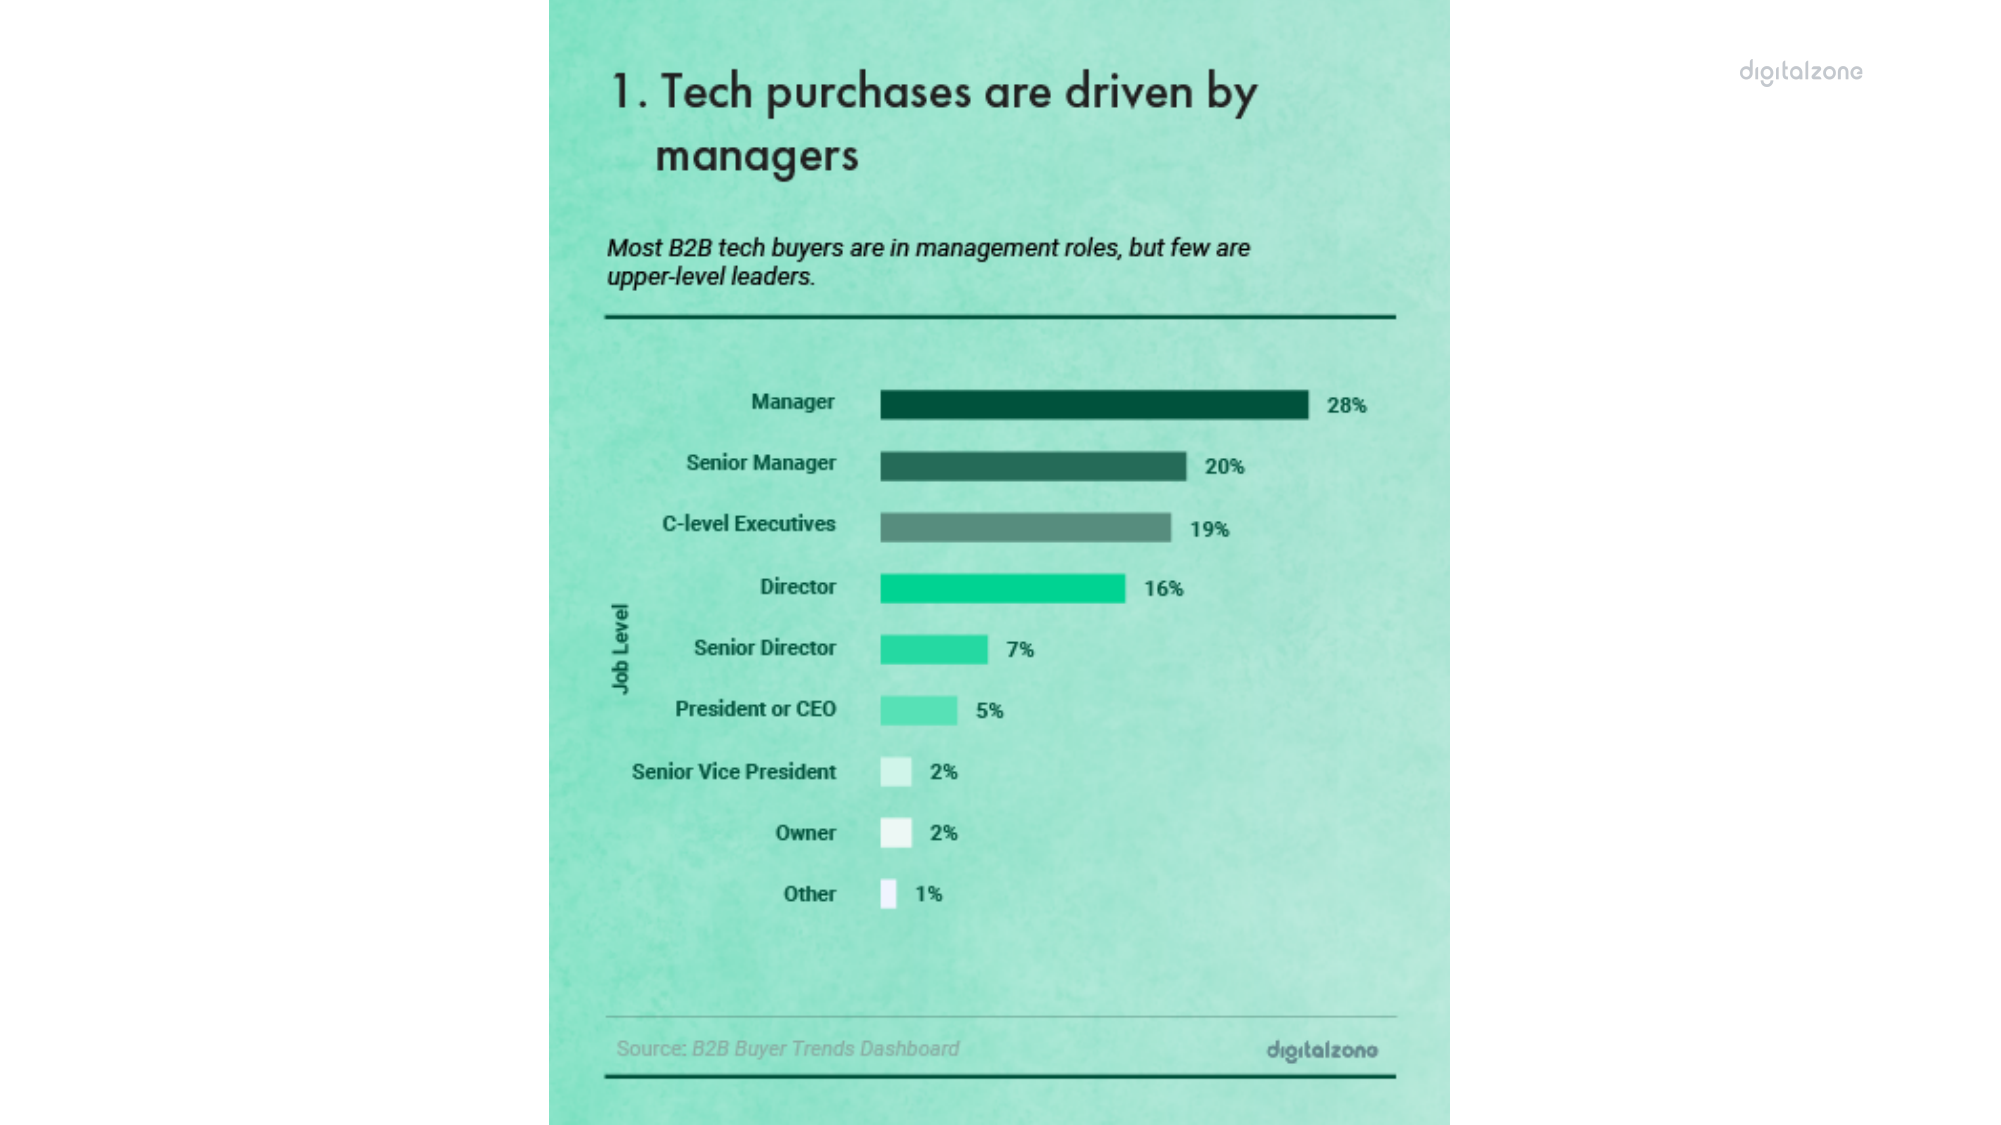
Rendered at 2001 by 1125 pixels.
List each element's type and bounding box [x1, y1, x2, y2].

picture [549, 0, 1450, 1125]
